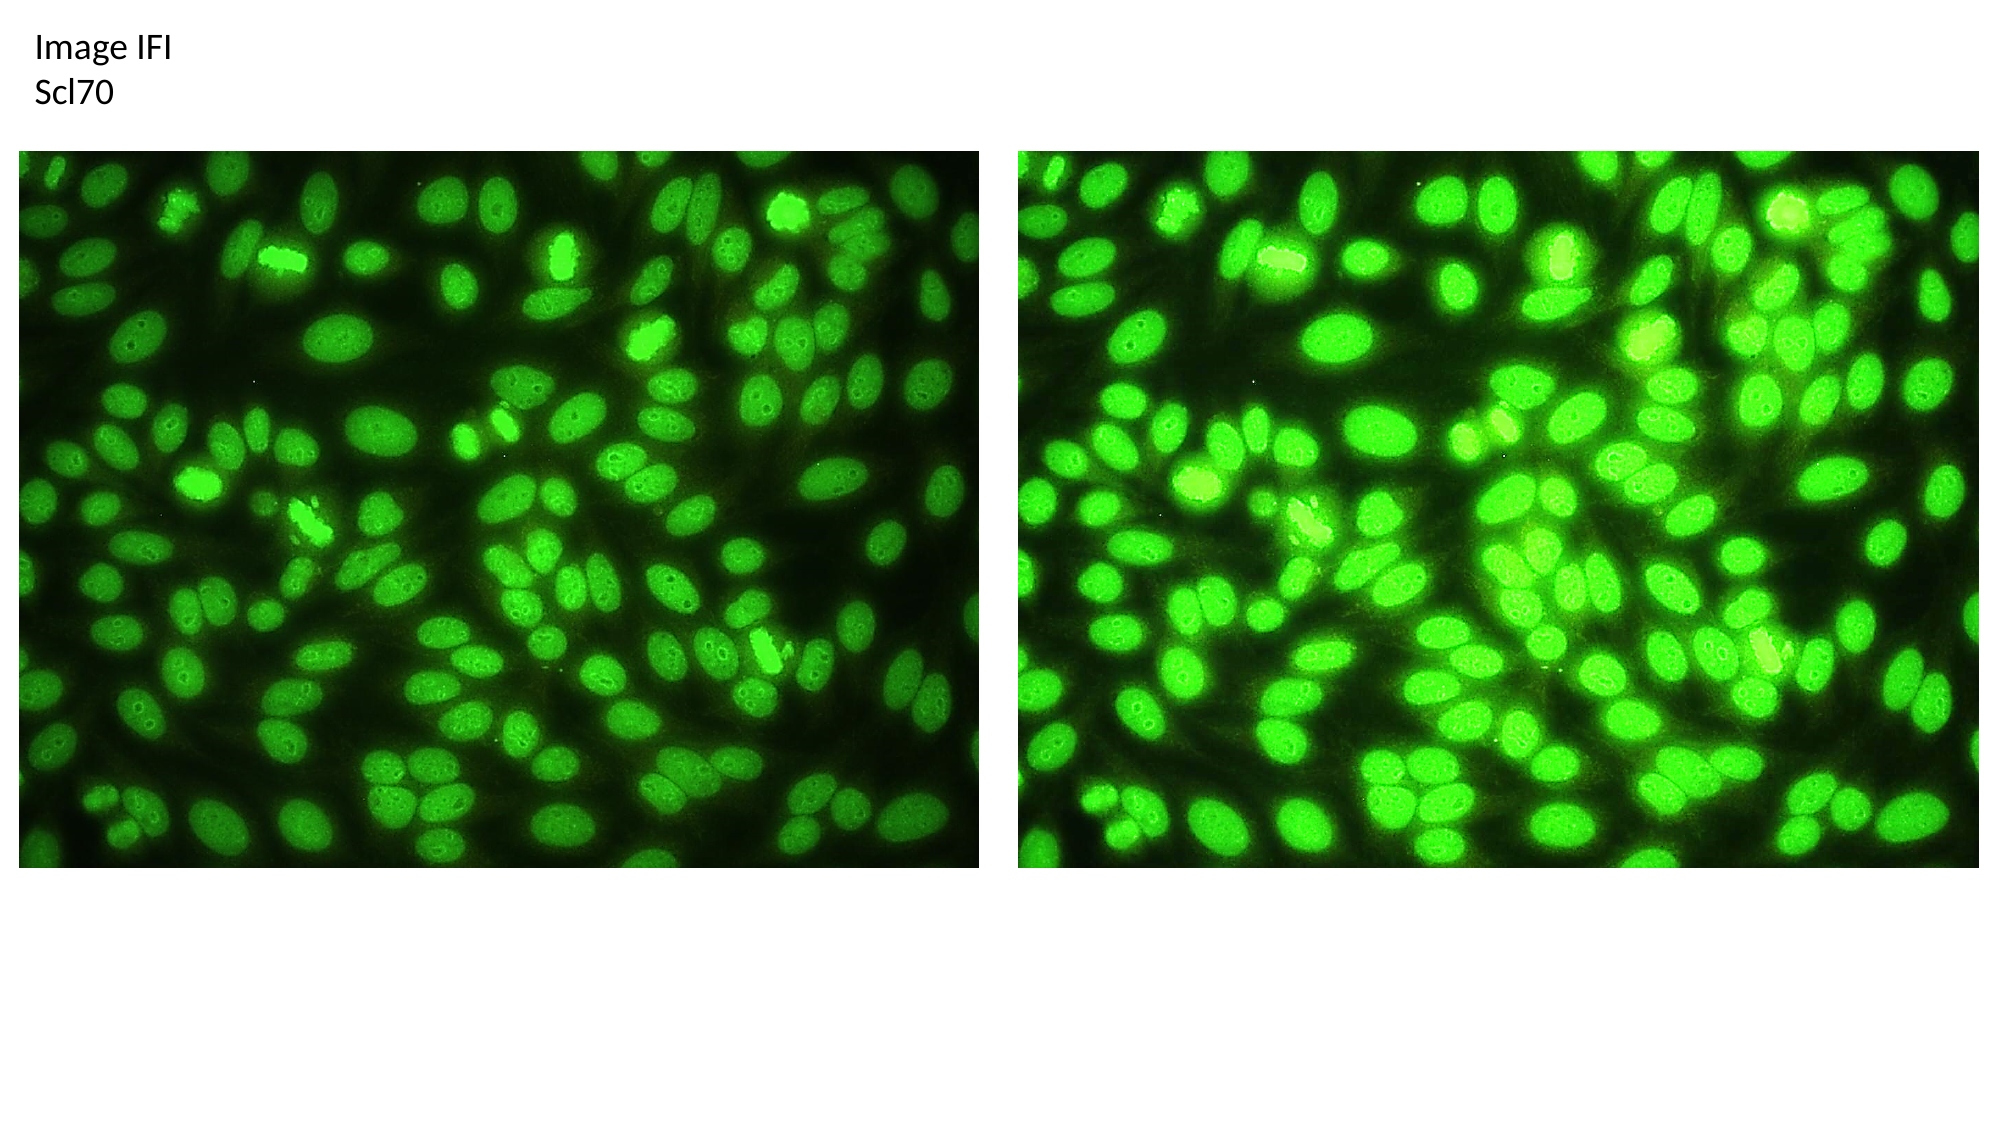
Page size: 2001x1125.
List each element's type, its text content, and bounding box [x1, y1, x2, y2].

picture [1018, 151, 1979, 868]
text_box Image IFI Scl70 [19, 14, 188, 120]
picture [19, 151, 979, 868]
